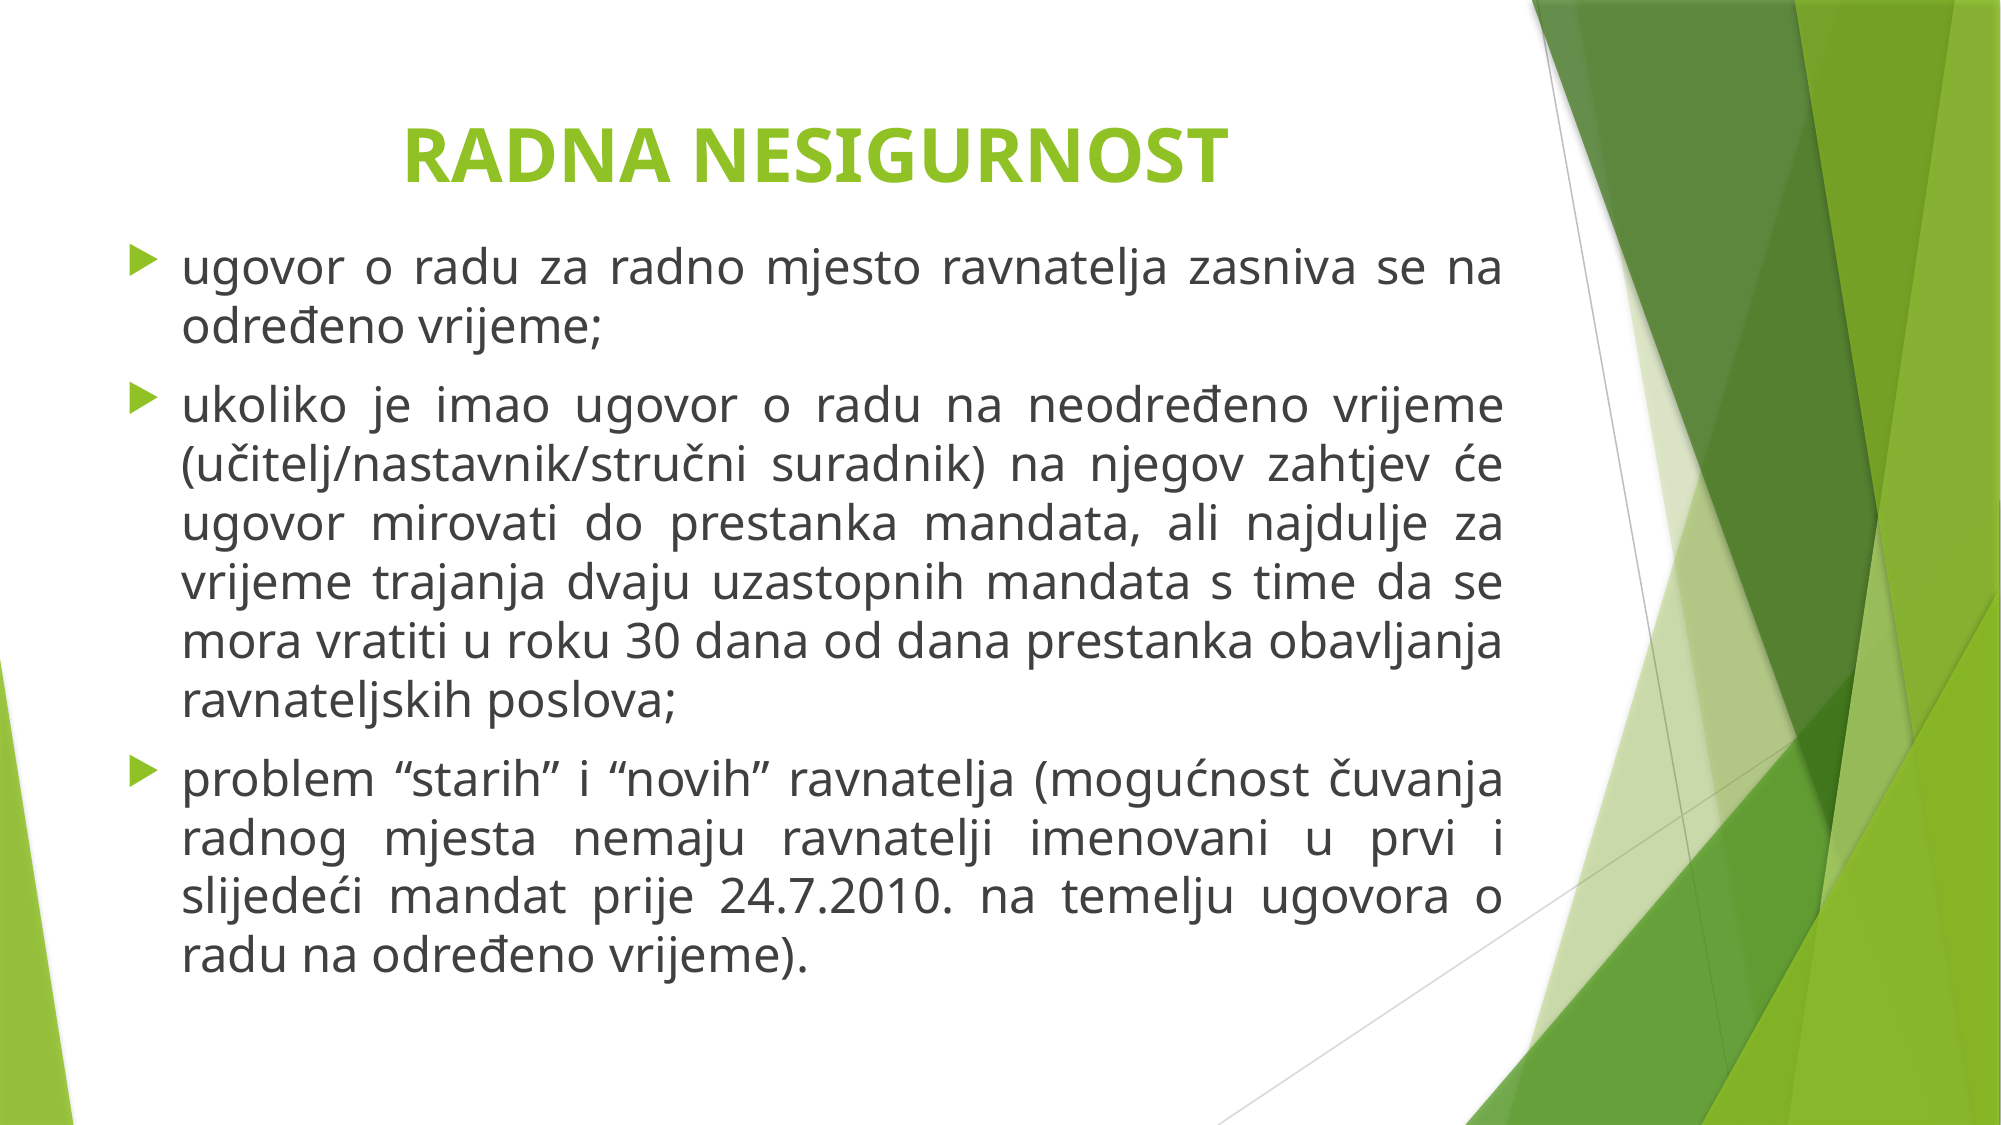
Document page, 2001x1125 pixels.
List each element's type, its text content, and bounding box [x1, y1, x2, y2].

title RADNA NESIGURNOST [111, 99, 1522, 228]
list ugovor o radu za radno mjesto ravnatelja zasniva se na određeno vrijeme; ukoliko je imao ugovor o radu na neodređeno vrijeme (učitelj/nastavnik/stručni suradnik) na njegov zahtjev će ugovor mirovati do prestanka mandata, ali najdulje za vrijeme trajanja dvaju uzastopnih mandata s time da se mora vratiti u roku 30 dana od dana prestanka obavljanja ravnateljskih poslova; problem “starih” i “novih” ravnatelja (mogućnost čuvanja radnog mjesta nemaju ravnatelji imenovani u prvi i slijedeći mandat prije 24.7.2010. na temelju ugovora o radu na određeno vrijeme). [111, 228, 1522, 991]
